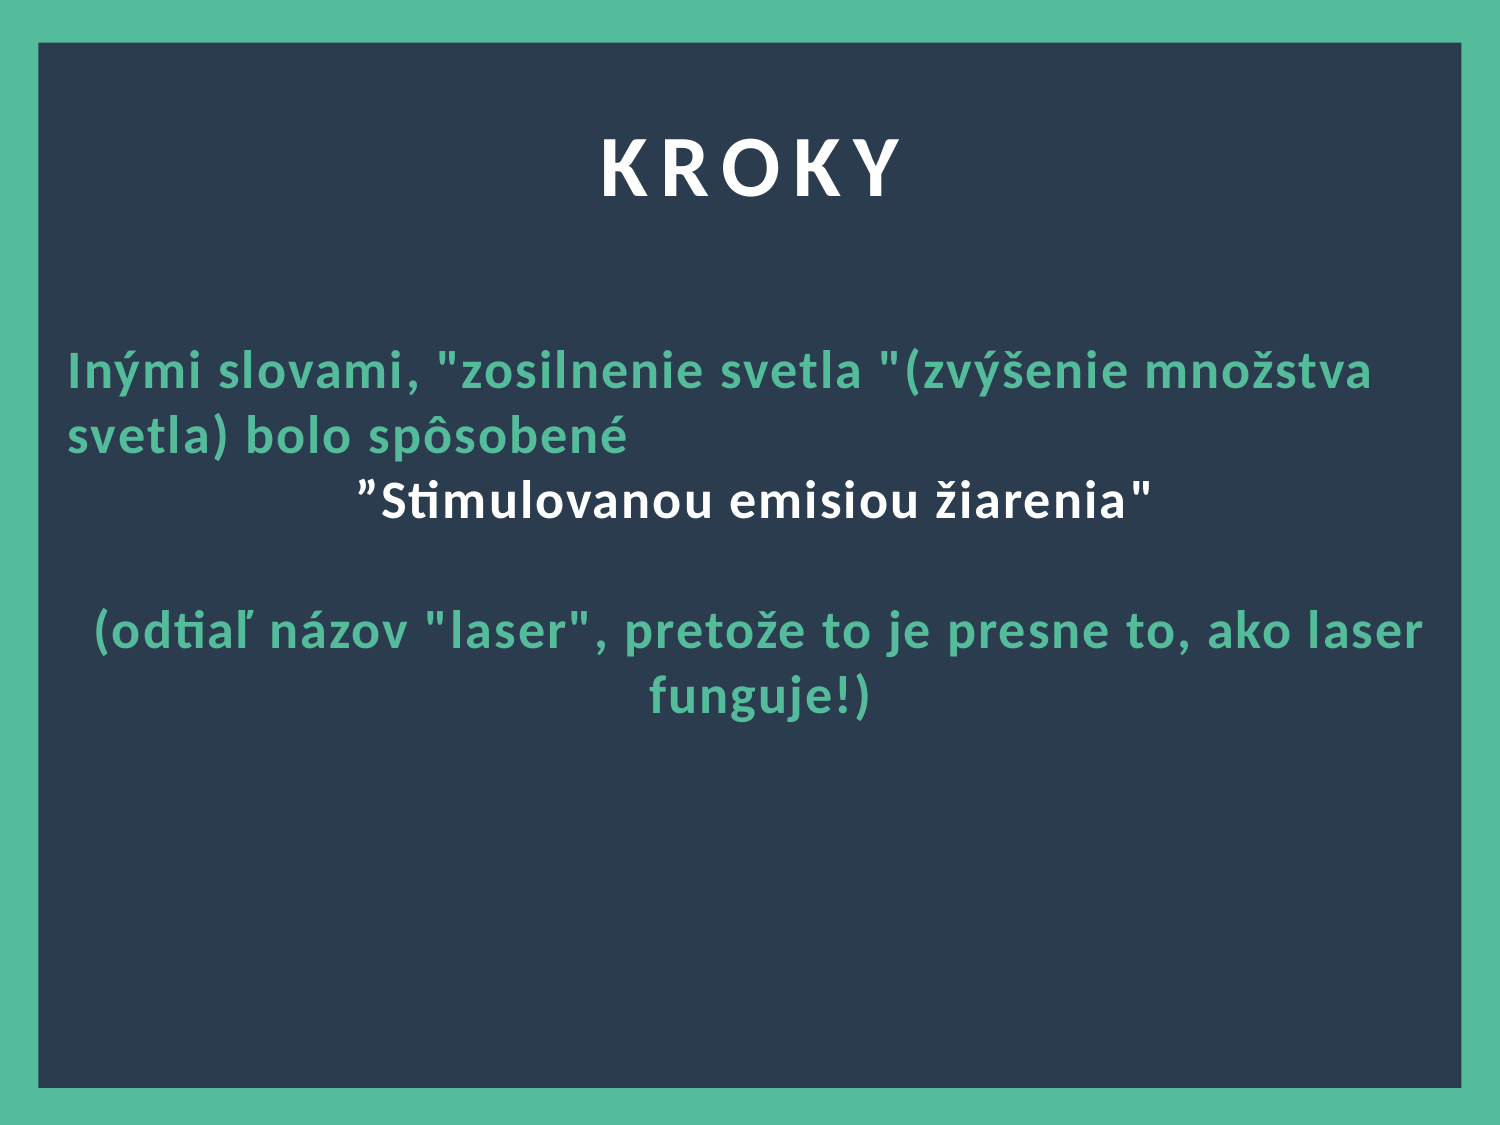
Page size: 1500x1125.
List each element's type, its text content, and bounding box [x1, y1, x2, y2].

text_box KROKY [38, 101, 1462, 222]
text_box [38, 222, 1462, 1088]
text_box Inými slovami, "zosilnenie svetla "(zvýšenie množstva svetla) bolo spôsobené ”Stimulovanou emisiou žiarenia" (odtiaľ názov "laser", pretože to je presne to, ako laser funguje!) [53, 327, 1471, 1125]
text_box [38, 42, 1462, 101]
